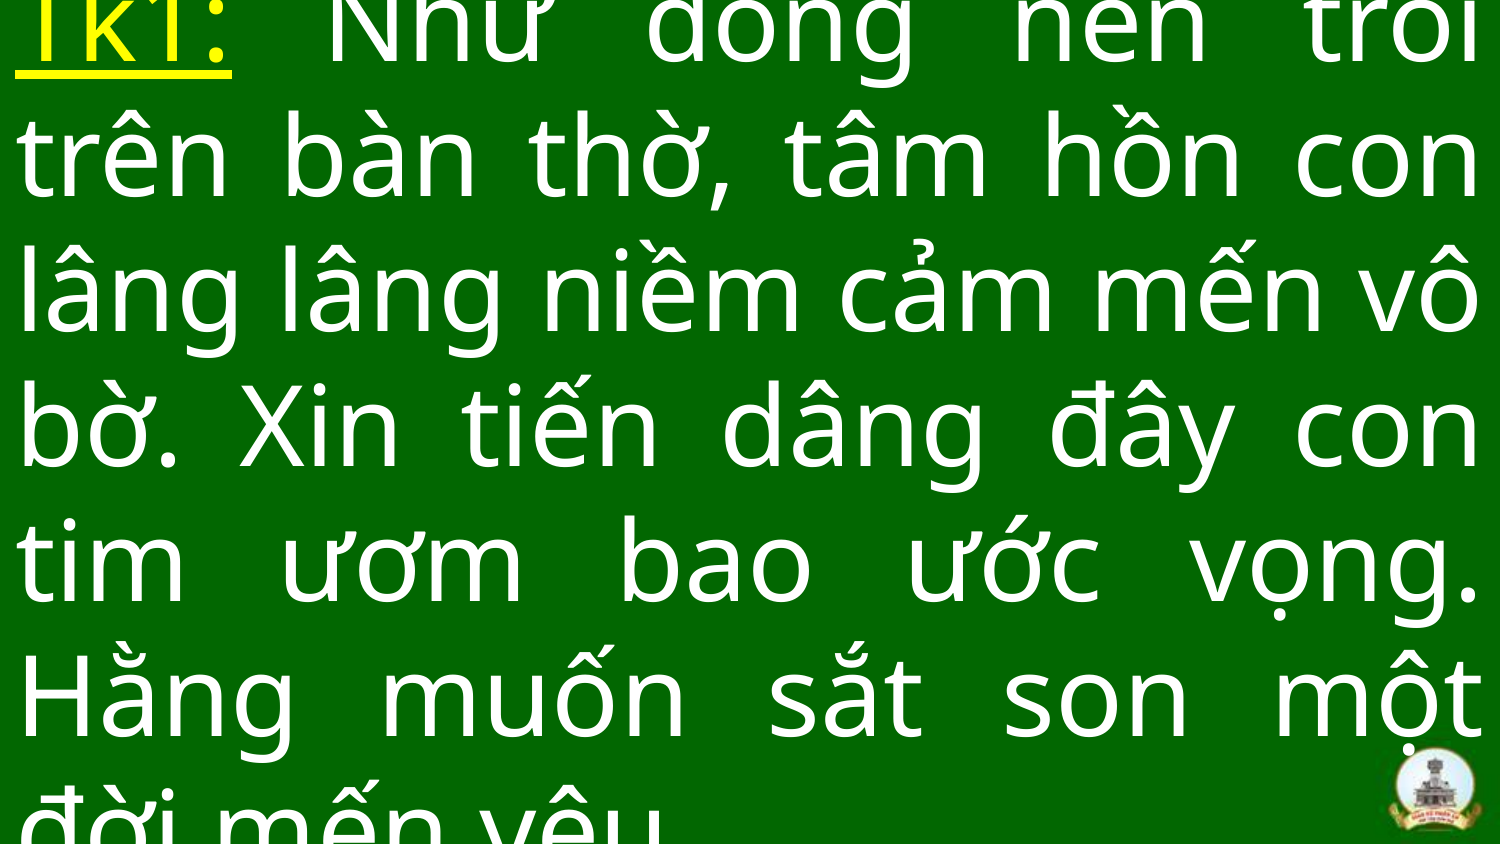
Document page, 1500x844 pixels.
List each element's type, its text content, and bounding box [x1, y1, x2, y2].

title Tk1: Như dòng nến trôi trên bàn thờ, tâm hồn con lâng lâng niềm cảm mến vô bờ. Xin tiến dâng đây con tim ươm bao ước vọng. Hằng muốn sắt son một đời mến yêu. [0, 0, 1500, 844]
